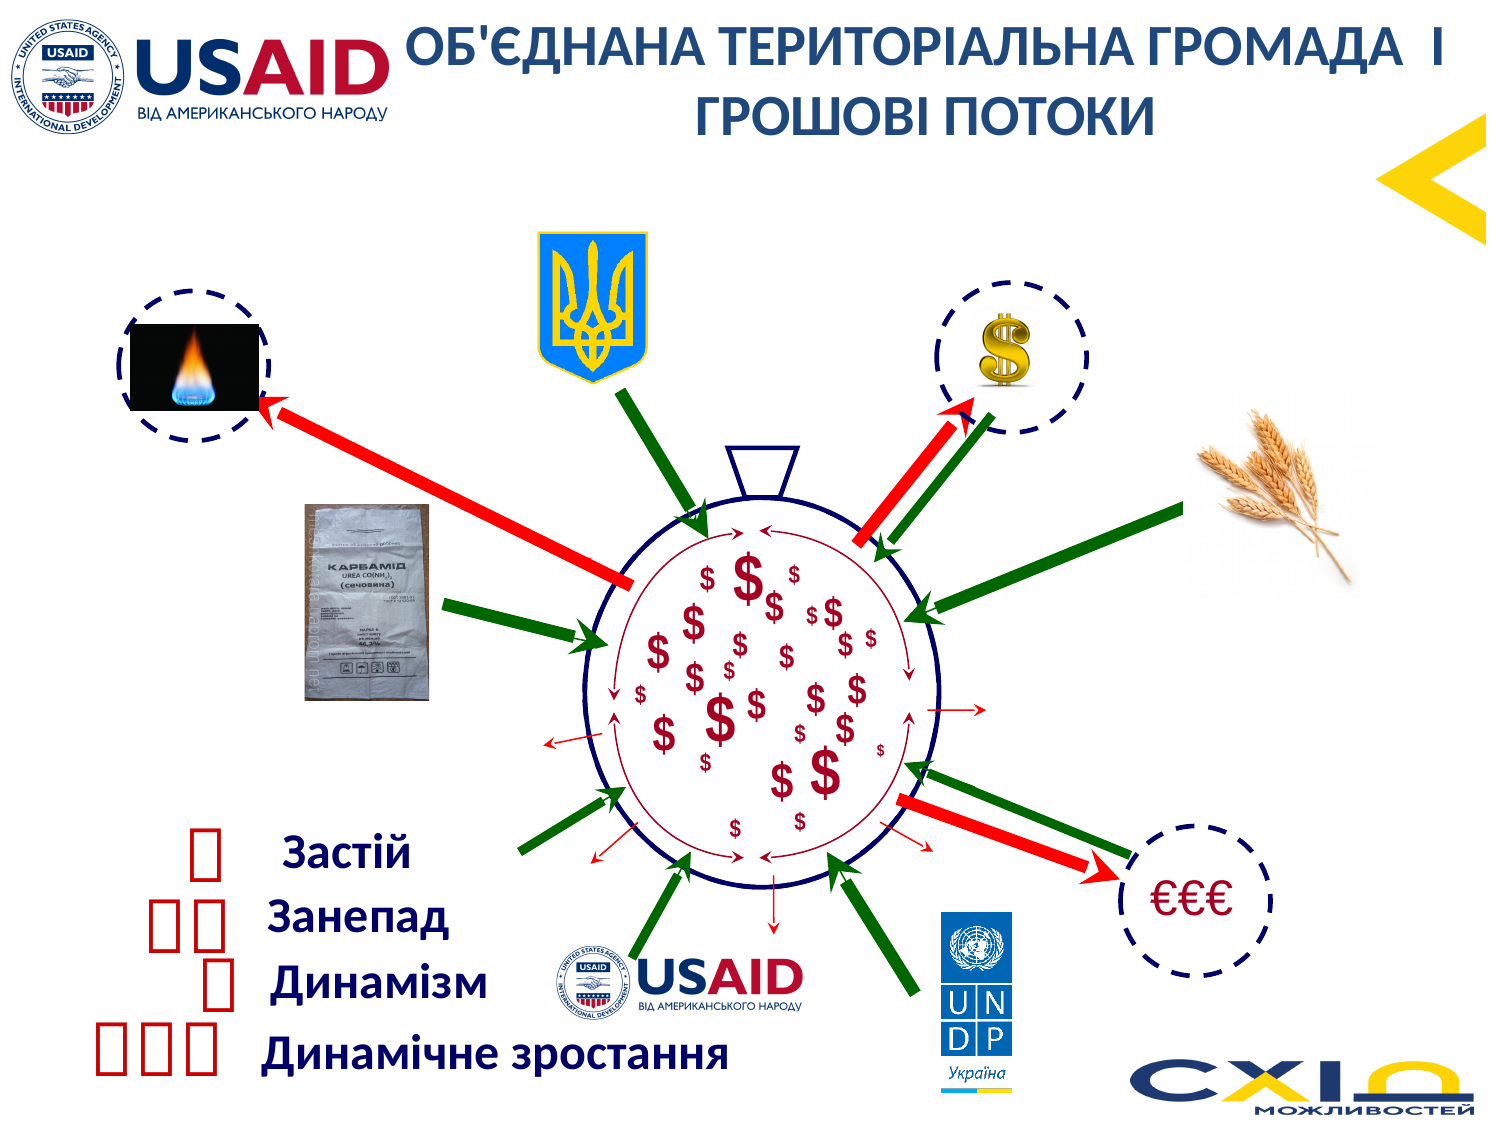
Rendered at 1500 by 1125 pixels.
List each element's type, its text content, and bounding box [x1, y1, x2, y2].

picture [940, 912, 1012, 1093]
text_box [608, 712, 744, 864]
text_box [936, 282, 1087, 433]
text_box [1120, 826, 1271, 977]
text_box Динамізм [257, 941, 504, 1012]
text_box [584, 497, 939, 888]
text_box  [127, 870, 247, 976]
text_box [899, 487, 904, 500]
picture [1130, 1059, 1474, 1115]
text_box  [74, 993, 240, 1099]
picture [1375, 113, 1486, 247]
text_box [611, 786, 626, 799]
text_box [911, 761, 924, 774]
text_box Динамічне зростання [247, 1012, 747, 1087]
text_box [759, 525, 916, 681]
text_box [903, 611, 918, 623]
picture [130, 324, 259, 411]
text_box Занепад [253, 875, 465, 941]
picture [304, 503, 430, 701]
text_box [1106, 869, 1121, 881]
picture [969, 306, 1040, 396]
text_box €€€ [1135, 858, 1249, 933]
title ОБ'ЄДНАНА ТЕРИТОРІАЛЬНА ГРОМАДА І ГРОШОВІ ПОТОКИ [351, 0, 1500, 157]
text_box [919, 840, 934, 852]
text_box [767, 922, 780, 934]
text_box [679, 851, 691, 866]
text_box [543, 737, 557, 750]
picture [0, 2, 408, 146]
text_box [832, 859, 845, 866]
text_box [891, 485, 903, 492]
picture [1183, 390, 1376, 598]
text_box Застій [268, 810, 428, 886]
text_box [118, 338, 124, 394]
text_box [973, 703, 987, 717]
text_box [578, 556, 593, 563]
text_box [594, 636, 609, 649]
text_box [685, 517, 698, 528]
text_box [608, 527, 744, 701]
text_box [590, 850, 605, 864]
picture [532, 225, 650, 389]
text_box [826, 851, 839, 866]
text_box [759, 712, 916, 864]
text_box  [181, 929, 257, 1035]
text_box [727, 447, 798, 498]
text_box [140, 419, 247, 441]
text_box  [168, 800, 264, 906]
picture [547, 935, 816, 1028]
text_box [696, 524, 709, 539]
text_box [264, 339, 269, 392]
text_box [873, 548, 887, 563]
text_box [903, 761, 918, 774]
text_box [132, 290, 256, 323]
